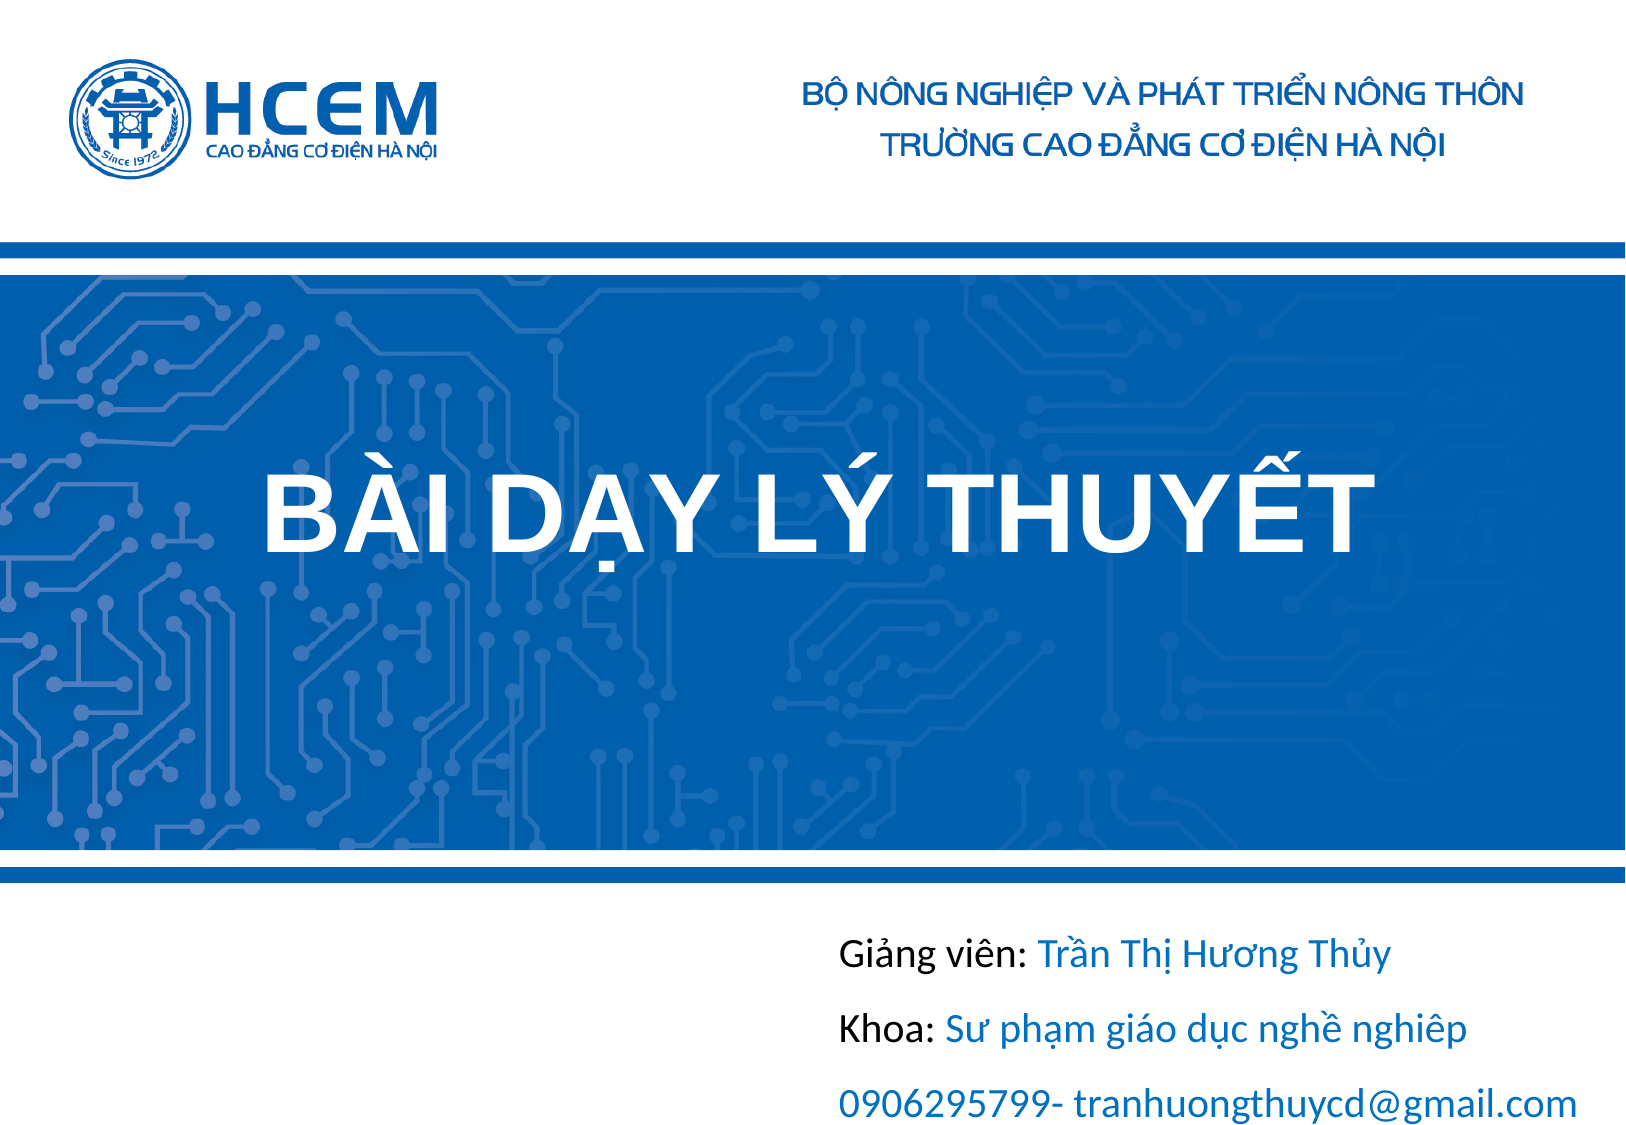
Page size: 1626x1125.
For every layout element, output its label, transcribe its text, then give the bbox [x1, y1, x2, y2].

text_box [0, 503, 1415, 609]
picture [0, 0, 1626, 1125]
text_box Giảng viên: Trần Thị Hương Thủy Khoa: Sư phạm giáo dục nghề nghiêp 0906295799- tranhuongthuycd@gmail.com [824, 893, 1625, 1125]
text_box BÀI DẠY LÝ THUYẾT [139, 432, 1498, 583]
